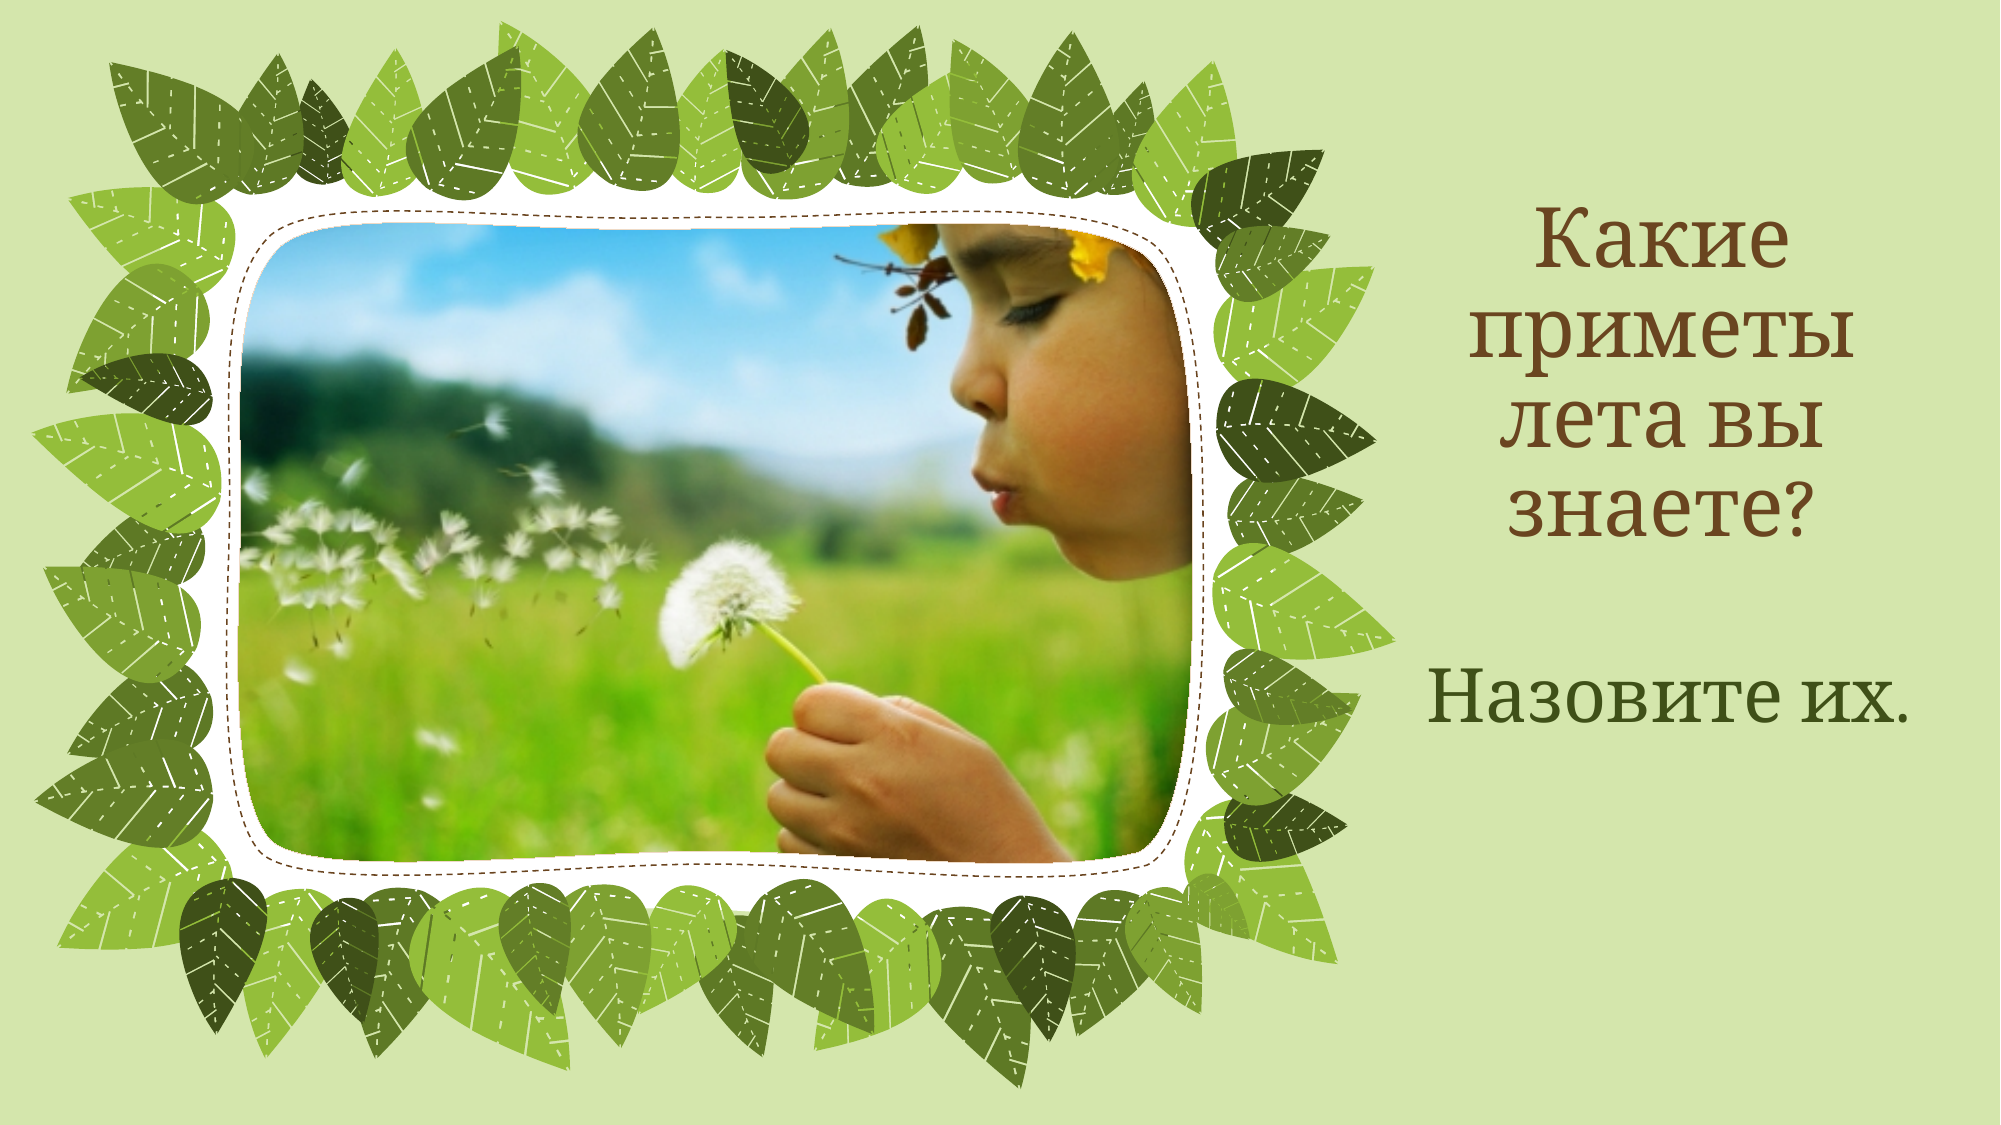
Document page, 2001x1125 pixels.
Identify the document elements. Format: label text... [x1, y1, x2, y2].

list Назовите их. [1399, 650, 1938, 950]
picture [237, 222, 1193, 864]
title Какие приметы лета вы знаете? [1369, 224, 1957, 563]
